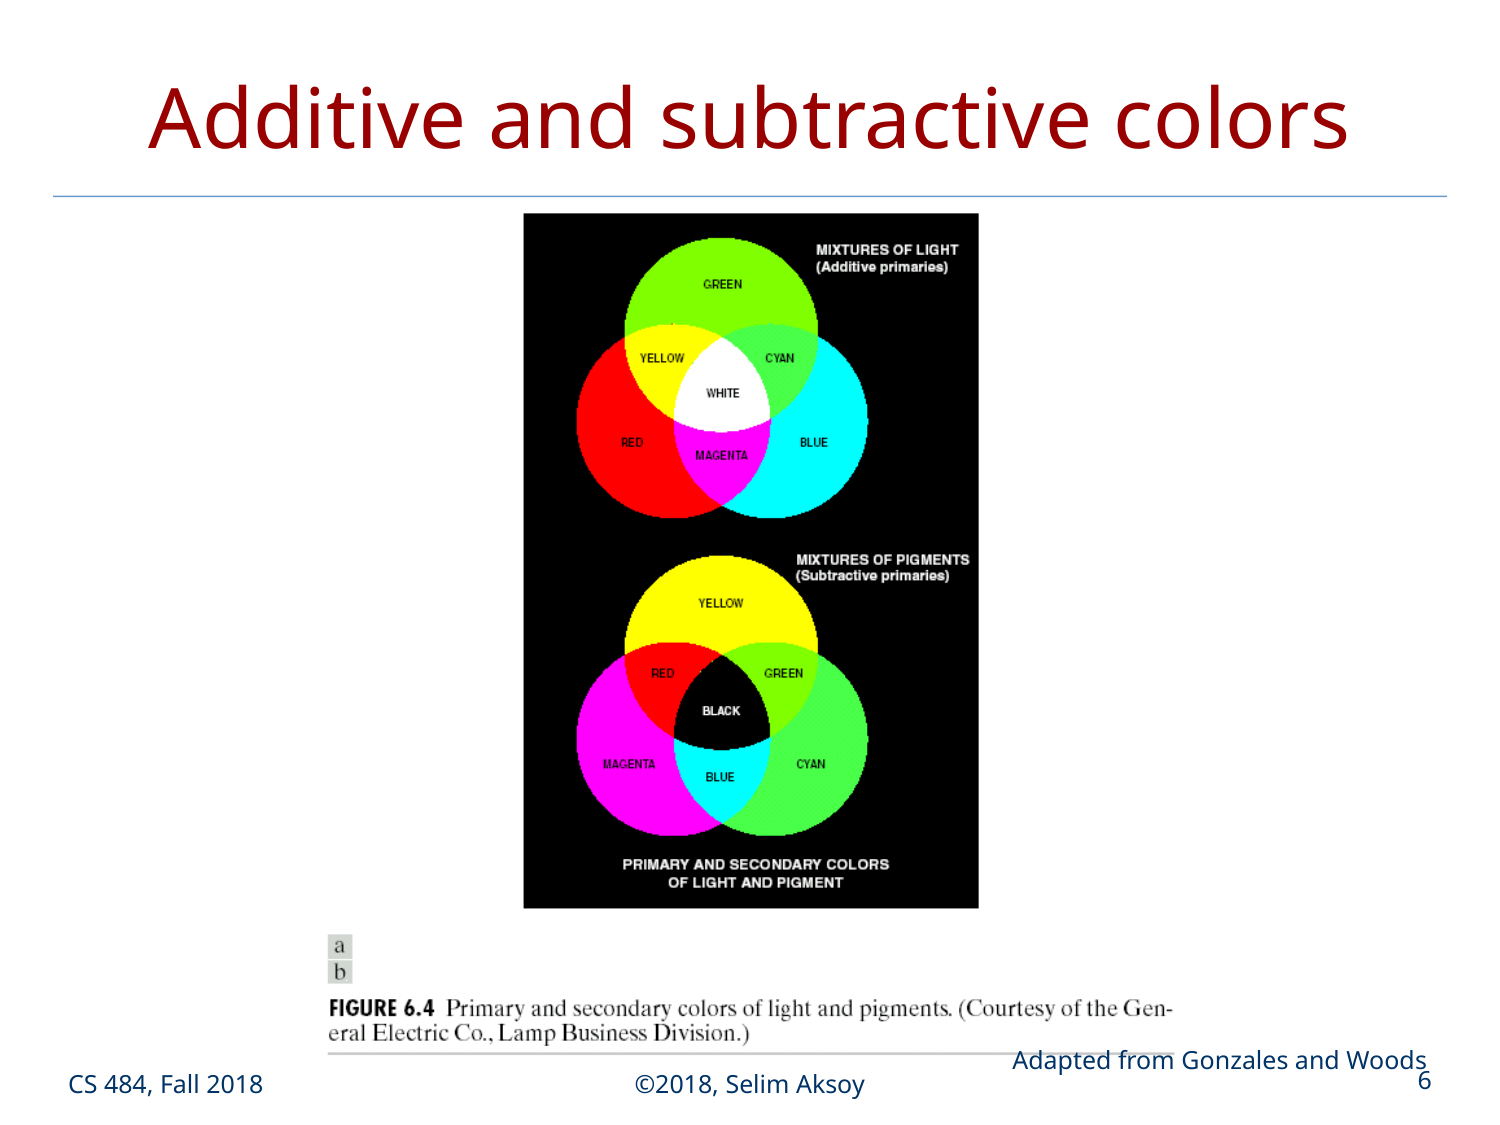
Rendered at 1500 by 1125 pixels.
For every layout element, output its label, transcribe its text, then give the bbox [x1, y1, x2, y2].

picture [315, 207, 1185, 1059]
slide_number 6 [1134, 1052, 1448, 1107]
footer ©2018, Selim Aksoy [511, 1068, 988, 1107]
title Additive and subtractive colors [53, 31, 1447, 173]
slide_number CS 484, Fall 2018 [52, 1052, 366, 1107]
text_box Adapted from Gonzales and Woods [879, 1037, 1443, 1082]
